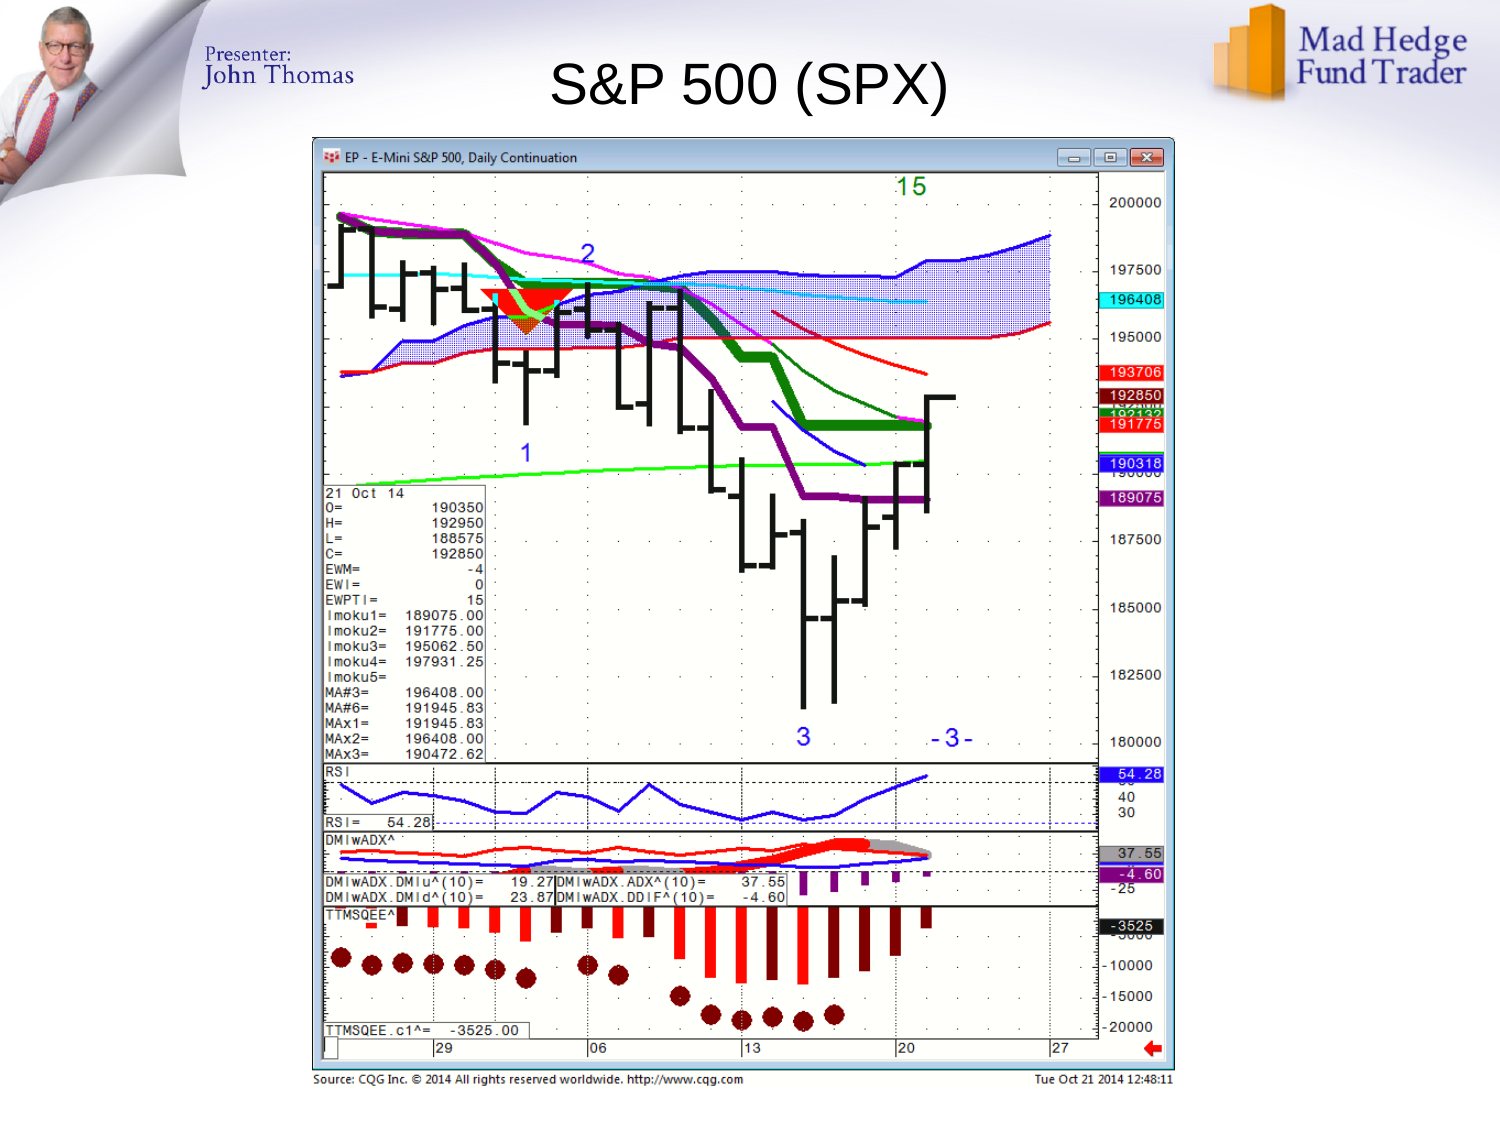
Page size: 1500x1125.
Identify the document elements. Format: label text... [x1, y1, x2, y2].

picture [0, 0, 1500, 1089]
title S&P 500 (SPX) [75, 0, 1425, 175]
